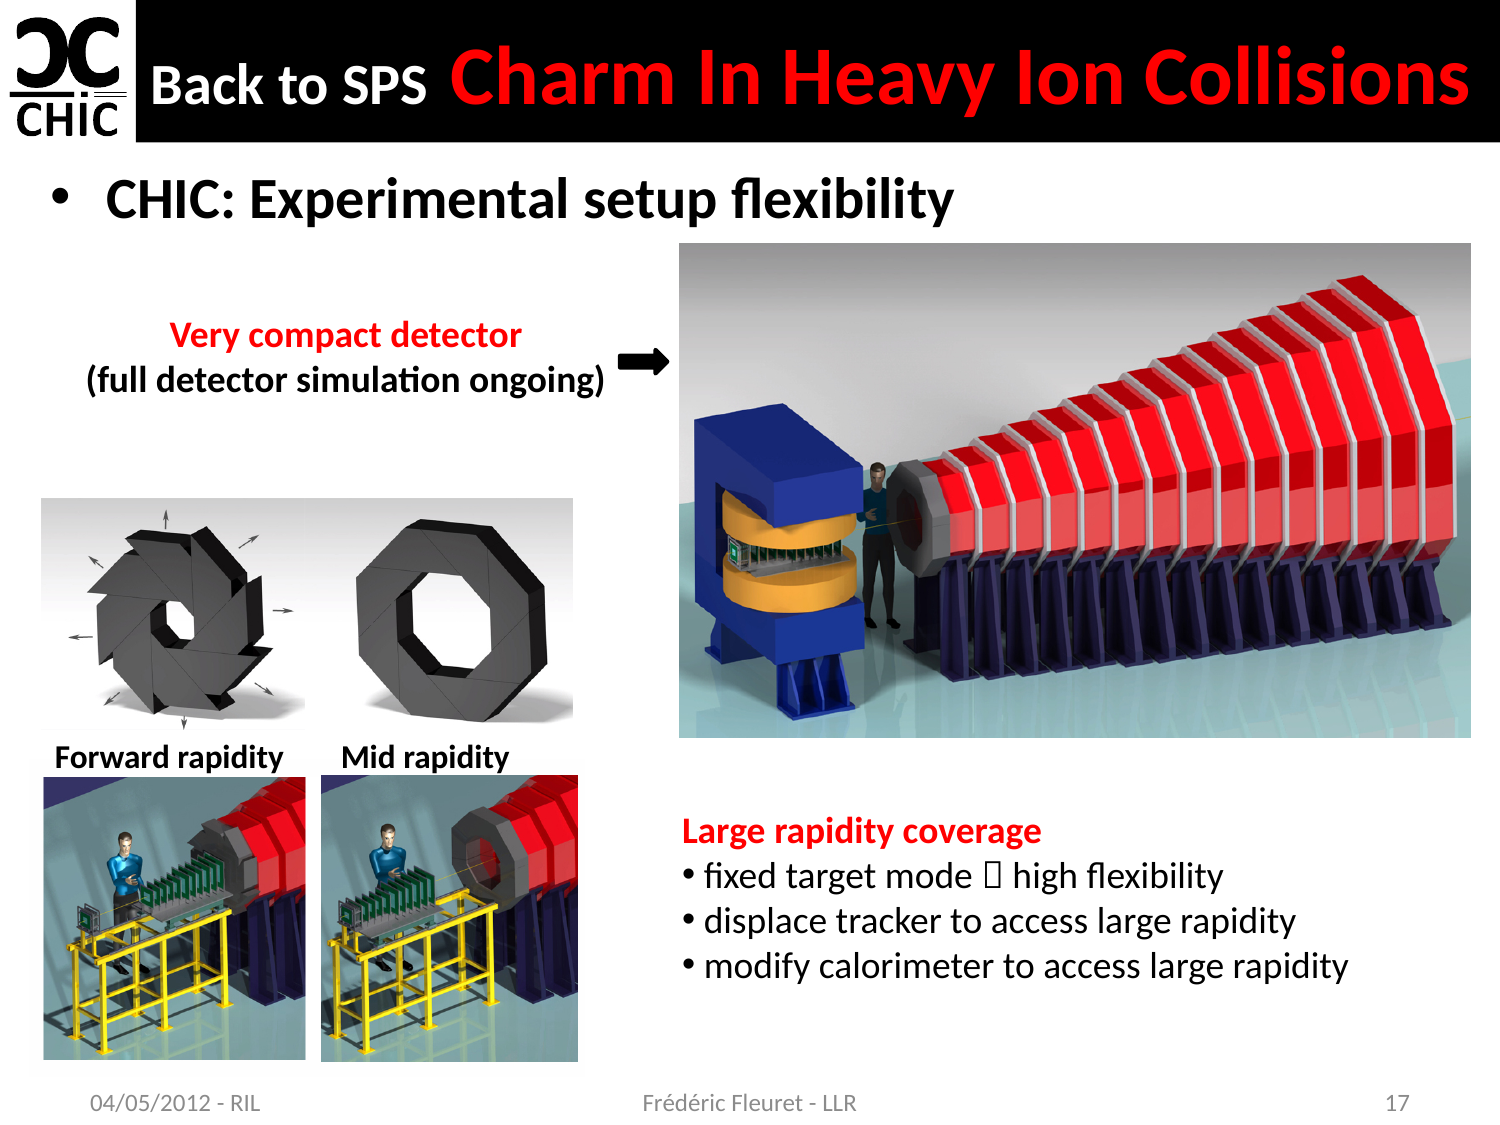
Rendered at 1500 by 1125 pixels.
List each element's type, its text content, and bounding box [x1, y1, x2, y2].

footer Frédéric Fleuret - LLR [512, 1085, 988, 1118]
picture [29, 759, 585, 1077]
text_box [617, 347, 670, 376]
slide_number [75, 1085, 425, 1118]
title Back to SPS Charm In Heavy Ion Collisions [135, 0, 1500, 143]
text_box Large rapidity coverage fixed target mode  high flexibility displace tracker to access large rapidity modify calorimeter to access large rapidity [667, 798, 1400, 994]
picture [41, 498, 574, 730]
text_box Forward rapidity [40, 737, 300, 758]
text_box Very compact detector (full detector simulation ongoing) [70, 302, 622, 408]
picture [678, 243, 1471, 738]
picture [0, 0, 139, 144]
text_box Mid rapidity [326, 738, 526, 758]
slide_number 17 [1074, 1085, 1425, 1118]
list CHIC: Experimental setup flexibility [35, 152, 1465, 1055]
